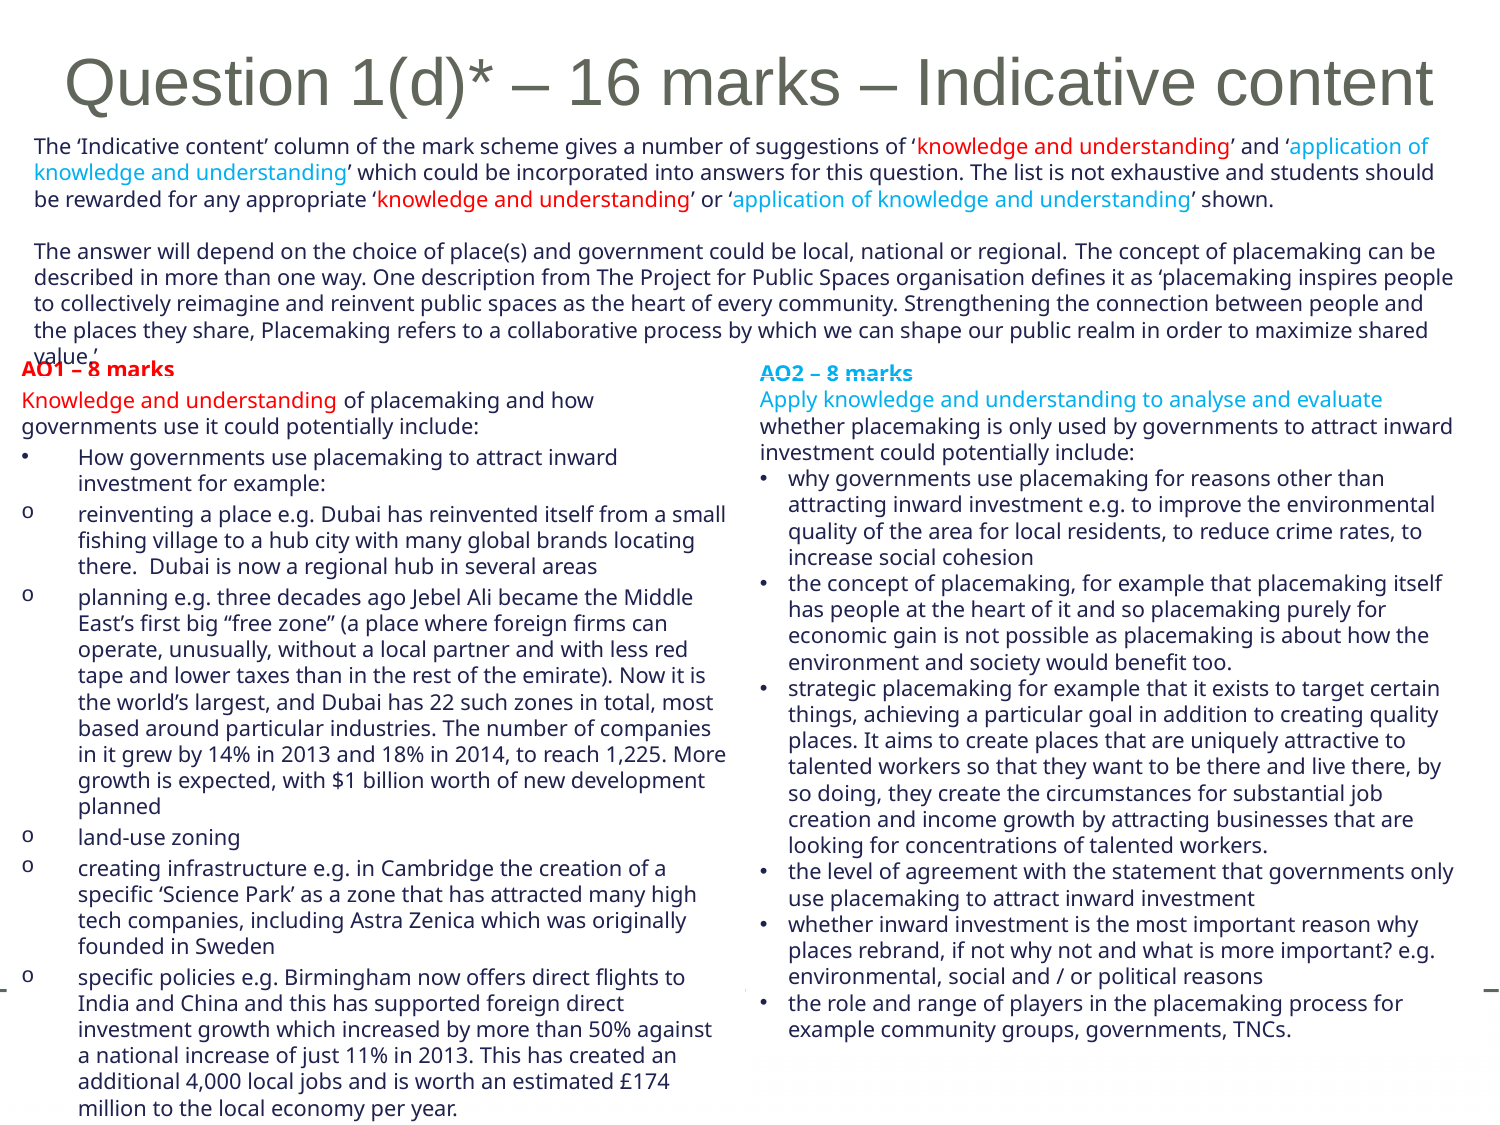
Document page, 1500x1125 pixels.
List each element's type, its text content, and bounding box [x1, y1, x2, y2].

text_box AO2 – 8 marks Apply knowledge and understanding to analyse and evaluate whether placemaking is only used by governments to attract inward investment could potentially include: why governments use placemaking for reasons other than attracting inward investment e.g. to improve the environmental quality of the area for local residents, to reduce crime rates, to increase social cohesion the concept of placemaking, for example that placemaking itself has people at the heart of it and so placemaking purely for economic gain is not possible as placemaking is about how the environment and society would benefit too. strategic placemaking for example that it exists to target certain things, achieving a particular goal in addition to creating quality places. It aims to create places that are uniquely attractive to talented workers so that they want to be there and live there, by so doing, they create the circumstances for substantial job creation and income growth by attracting businesses that are looking for concentrations of talented workers. the level of agreement with the statement that governments only use placemaking to attract inward investment whether inward investment is the most important reason why places rebrand, if not why not and what is more important? e.g. environmental, social and / or political reasons the role and range of players in the placemaking process for example community groups, governments, TNCs. [745, 352, 1484, 1049]
text_box AO1 – 8 marks Knowledge and understanding of placemaking and how governments use it could potentially include: How governments use placemaking to attract inward investment for example: reinventing a place e.g. Dubai has reinvented itself from a small fishing village to a hub city with many global brands locating there. Dubai is now a regional hub in several areas planning e.g. three decades ago Jebel Ali became the Middle East’s first big “free zone” (a place where foreign firms can operate, unusually, without a local partner and with less red tape and lower taxes than in the rest of the emirate). Now it is the world’s largest, and Dubai has 22 such zones in total, most based around particular industries. The number of companies in it grew by 14% in 2013 and 18% in 2014, to reach 1,225. More growth is expected, with $1 billion worth of new development planned land-use zoning creating infrastructure e.g. in Cambridge the creation of a specific ‘Science Park’ as a zone that has attracted many high tech companies, including Astra Zenica which was originally founded in Sweden specific policies e.g. Birmingham now offers direct flights to India and China and this has supported foreign direct investment growth which increased by more than 50% against a national increase of just 11% in 2013. This has created an additional 4,000 local jobs and is worth an estimated £174 million to the local economy per year. [6, 348, 746, 1103]
title Question 1(d)* – 16 marks – Indicative content [0, 1, 1500, 156]
picture [0, 989, 1499, 1125]
text_box The ‘Indicative content’ column of the mark scheme gives a number of suggestions of ‘knowledge and understanding’ and ‘application of knowledge and understanding’ which could be incorporated into answers for this question. The list is not exhaustive and students should be rewarded for any appropriate ‘knowledge and understanding’ or ‘application of knowledge and understanding’ shown. The answer will depend on the choice of place(s) and government could be local, national or regional. The concept of placemaking can be described in more than one way. One description from The Project for Public Spaces organisation defines it as ‘placemaking inspires people to collectively reimagine and reinvent public spaces as the heart of every community. Strengthening the connection between people and the places they share, Placemaking refers to a collaborative process by which we can shape our public realm in order to maximize shared value.’ [18, 125, 1472, 377]
